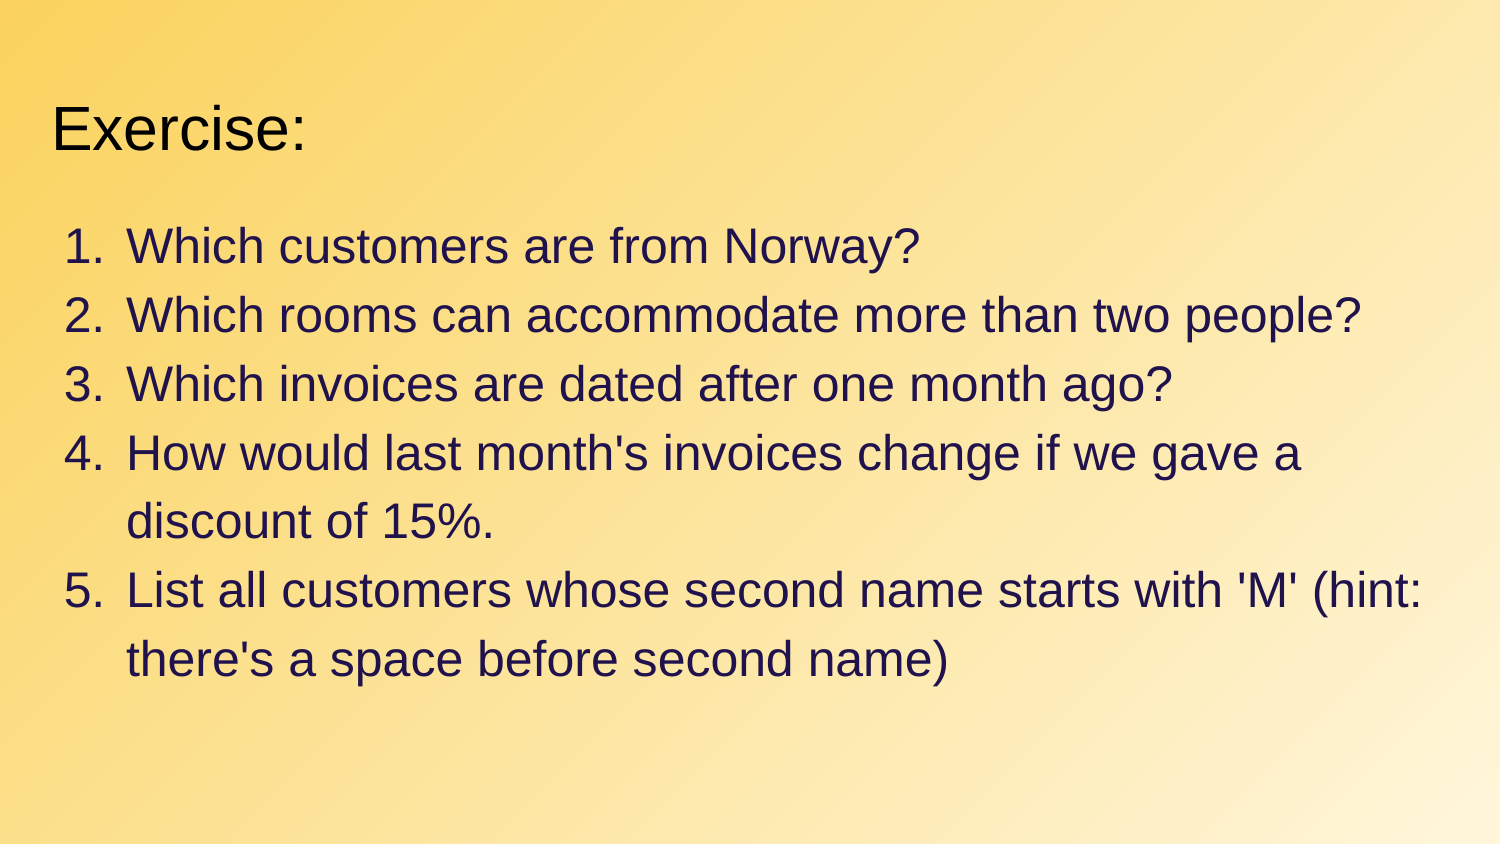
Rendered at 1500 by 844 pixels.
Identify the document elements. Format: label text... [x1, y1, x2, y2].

list Which customers are from Norway? Which rooms can accommodate more than two people? Which invoices are dated after one month ago? How would last month's invoices change if we gave a discount of 15%. List all customers whose second name starts with 'M' (hint: there's a space before second name) [51, 189, 1449, 750]
title Exercise: [51, 72, 1449, 167]
